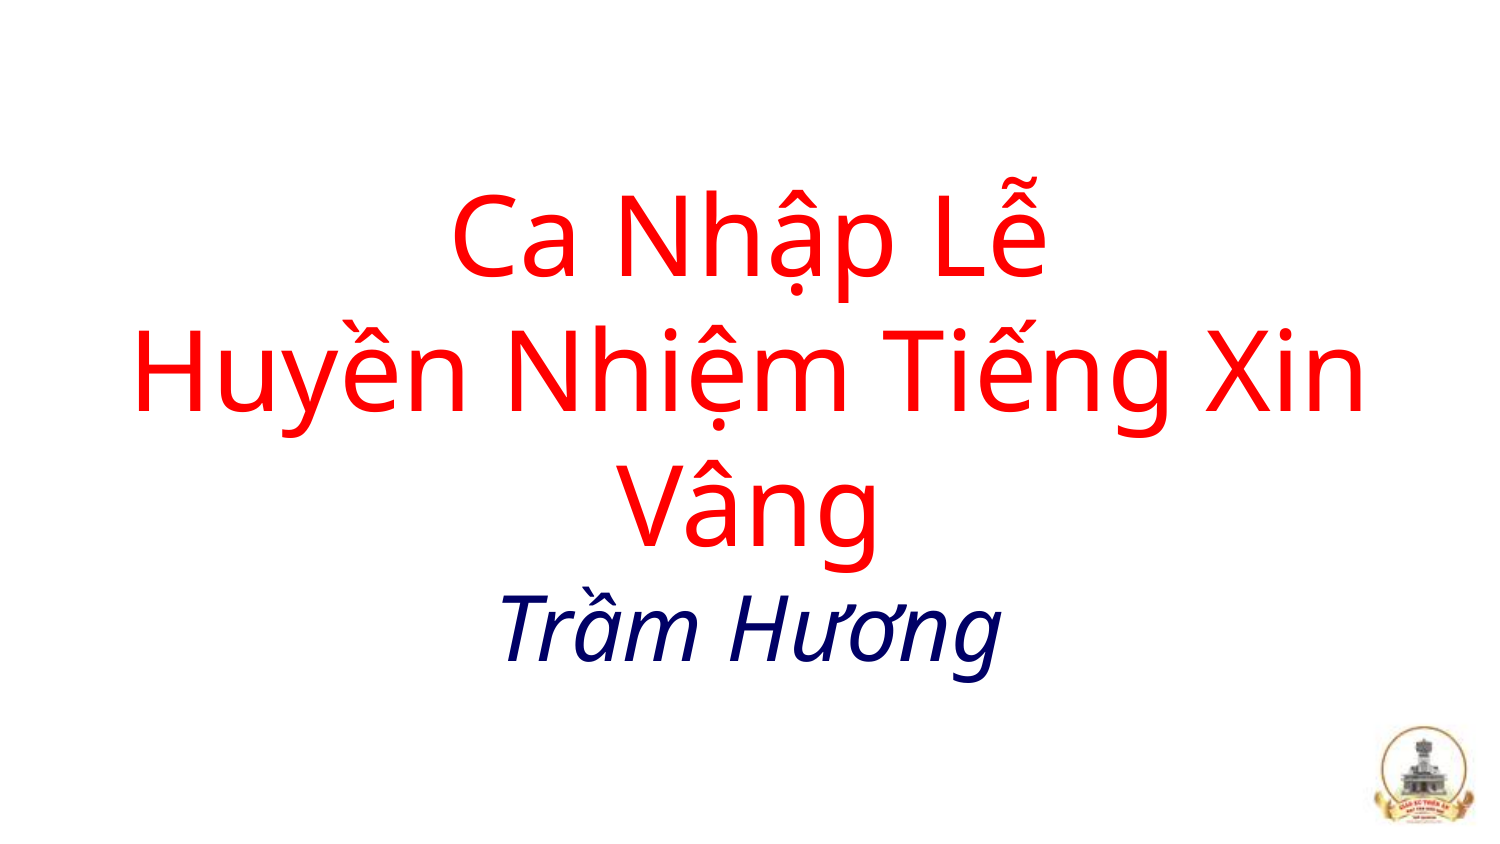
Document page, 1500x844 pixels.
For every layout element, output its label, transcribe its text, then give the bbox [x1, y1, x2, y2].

title Ca Nhập Lễ Huyền Nhiệm Tiếng Xin Vâng Trầm Hương [0, 0, 1500, 844]
